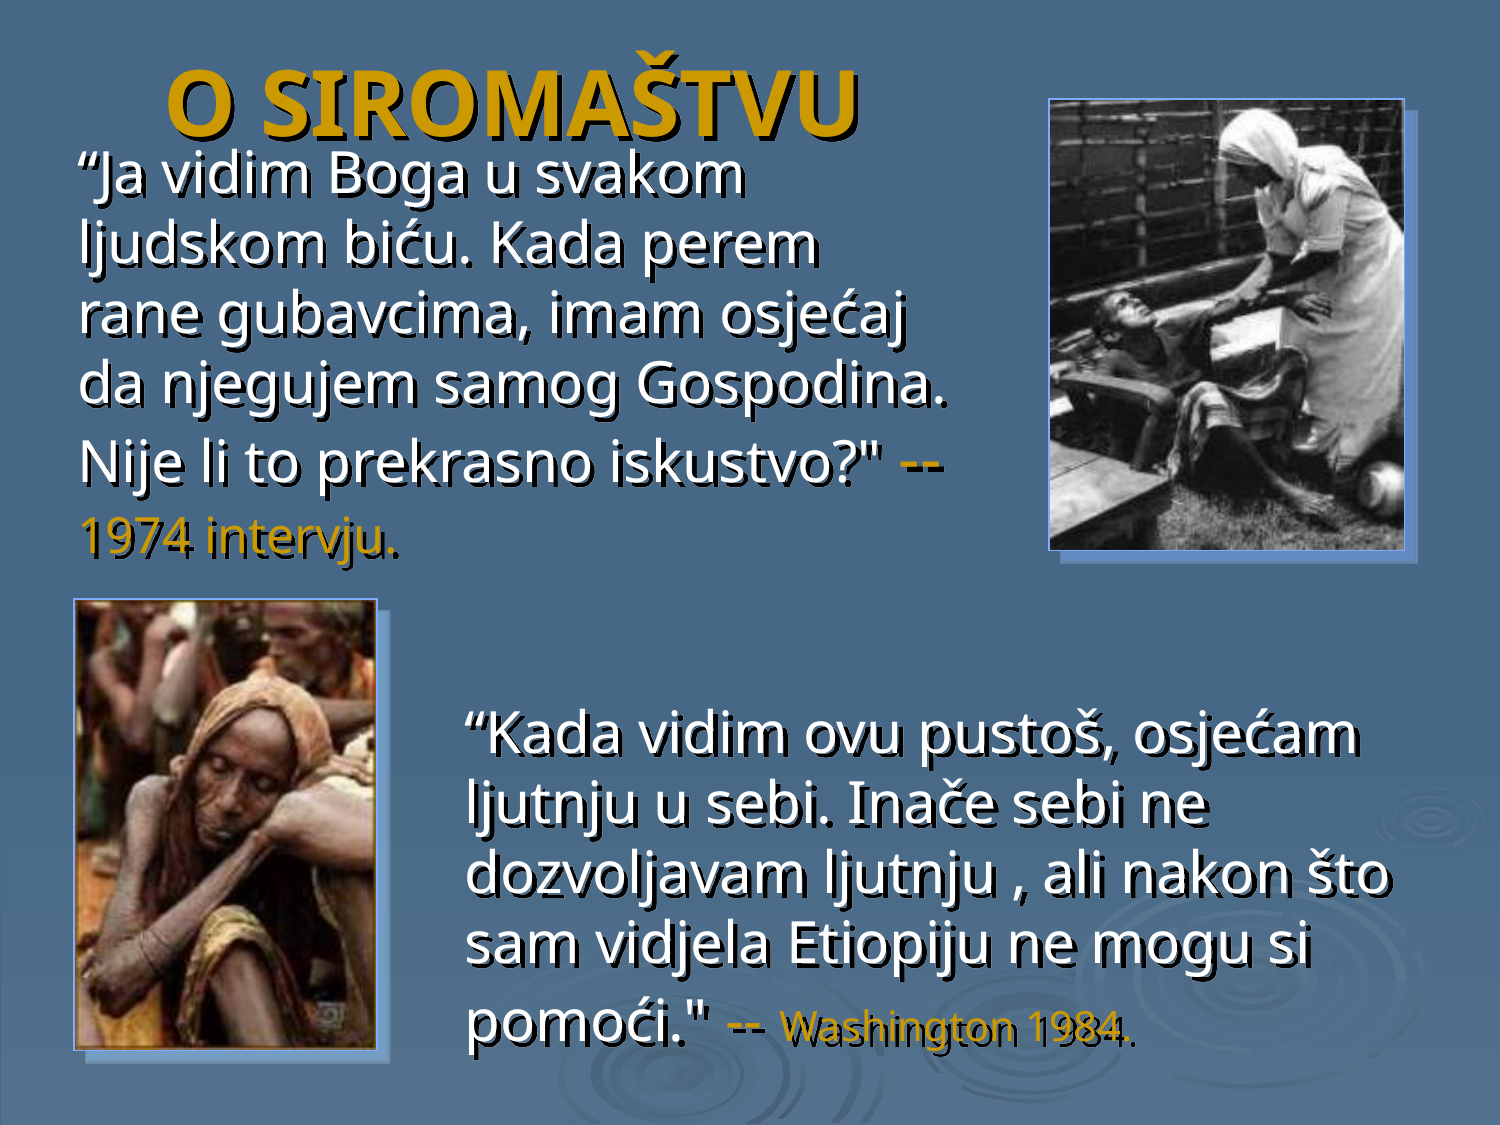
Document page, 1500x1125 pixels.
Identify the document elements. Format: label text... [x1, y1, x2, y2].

picture [1049, 99, 1405, 551]
text_box “Ja vidim Boga u svakom ljudskom biću. Kada perem rane gubavcima, imam osjećaj da njegujem samog Gospodina. Nije li to prekrasno iskustvo?" -- 1974 intervju. [62, 167, 963, 573]
picture [74, 599, 377, 1051]
text_box O SIROMAŠTVU [37, 37, 988, 163]
text_box “Kada vidim ovu pustoš, osjećam ljutnju u sebi. Inače sebi ne dozvoljavam ljutnju , ali nakon što sam vidjela Etiopiju ne mogu si pomoći." -- Washington 1984. [449, 687, 1425, 1063]
